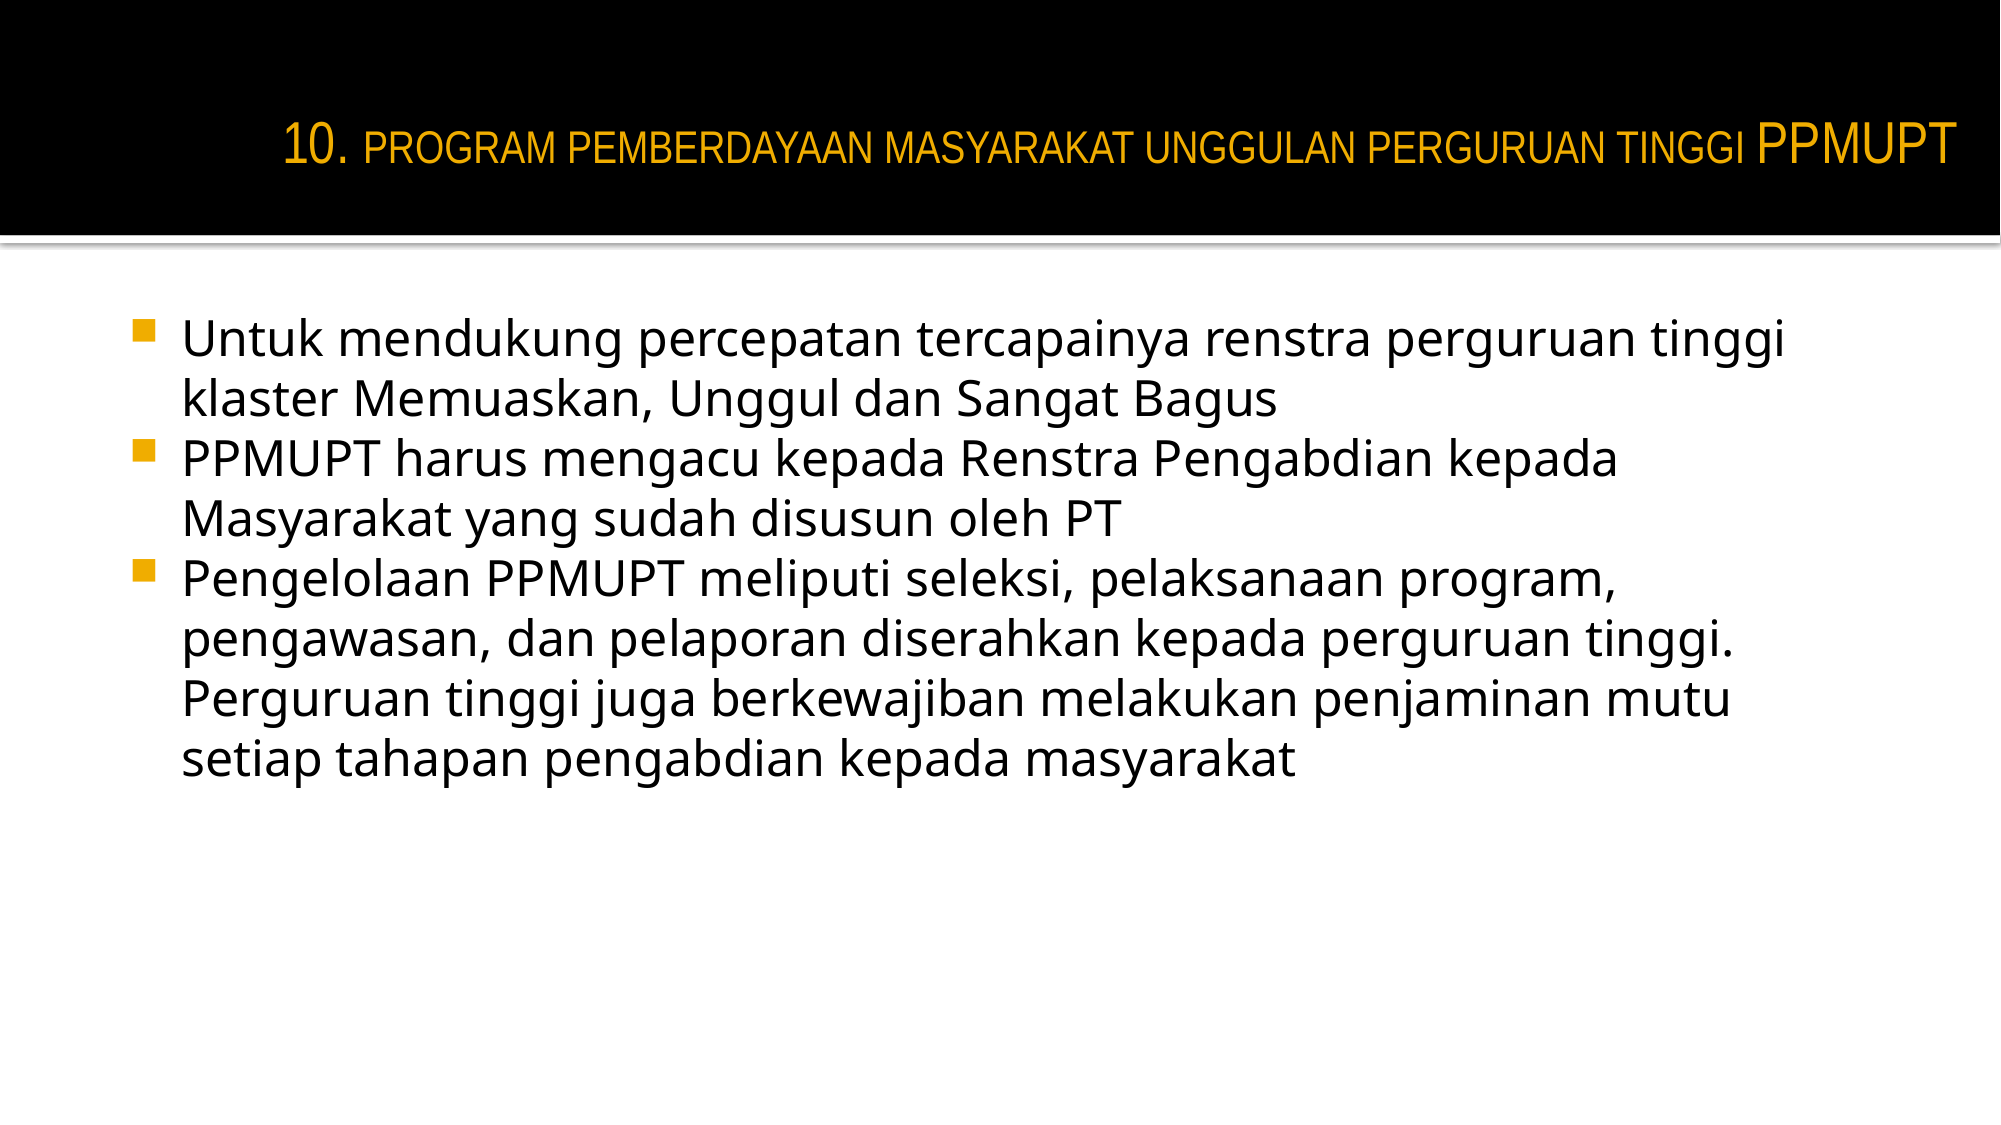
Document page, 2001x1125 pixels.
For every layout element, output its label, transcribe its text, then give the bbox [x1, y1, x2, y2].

list Untuk mendukung percepatan tercapainya renstra perguruan tinggi klaster Memuaskan, Unggul dan Sangat Bagus PPMUPT harus mengacu kepada Renstra Pengabdian kepada Masyarakat yang sudah disusun oleh PT Pengelolaan PPMUPT meliputi seleksi, pelaksanaan program, pengawasan, dan pelaporan diserahkan kepada perguruan tinggi. Perguruan tinggi juga berkewajiban melakukan penjaminan mutu setiap tahapan pengabdian kepada masyarakat [99, 291, 1900, 1050]
title 10. PROGRAM PEMBERDAYAAN MASYARAKAT UNGGULAN PERGURUAN TINGGI PPMUPT [45, 25, 1966, 231]
